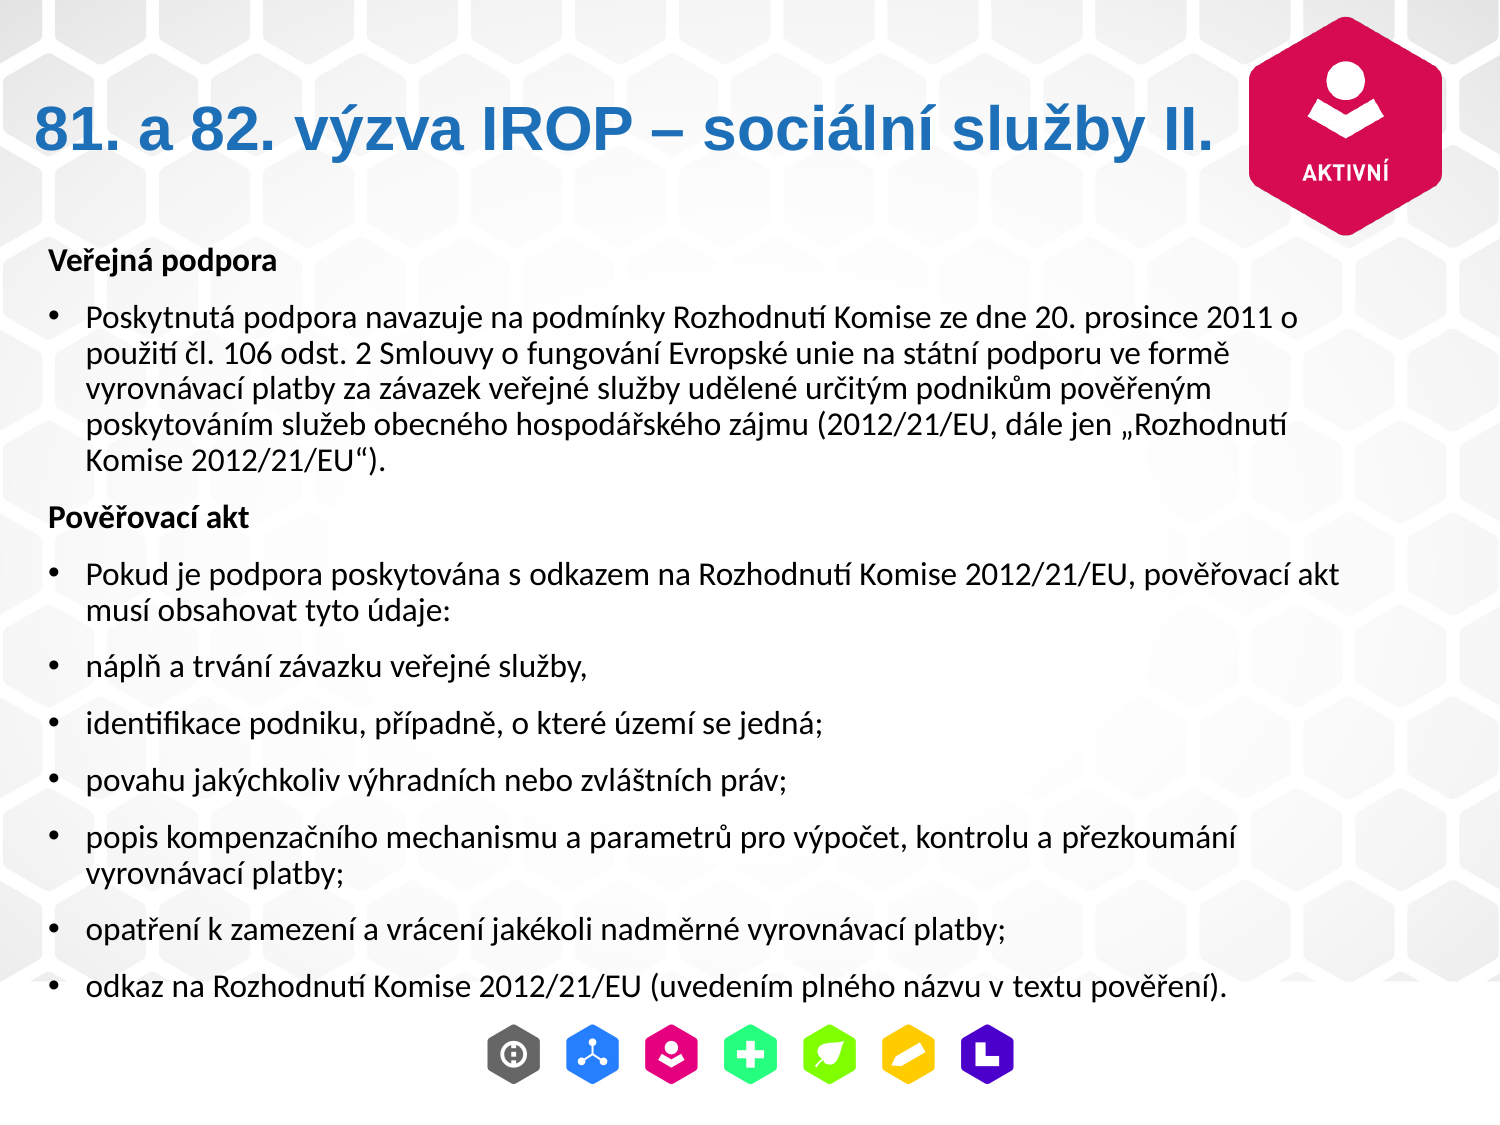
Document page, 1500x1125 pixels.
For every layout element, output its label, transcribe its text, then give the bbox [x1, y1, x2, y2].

text_box 81. a 82. výzva IROP – sociální služby II. [20, 80, 1248, 171]
list Veřejná podpora Poskytnutá podpora navazuje na podmínky Rozhodnutí Komise ze dne 20. prosince 2011 o použití čl. 106 odst. 2 Smlouvy o fungování Evropské unie na státní podporu ve formě vyrovnávací platby za závazek veřejné služby udělené určitým podnikům pověřeným poskytováním služeb obecného hospodářského zájmu (2012/21/EU, dále jen „Rozhodnutí Komise 2012/21/EU“). Pověřovací akt Pokud je podpora poskytována s odkazem na Rozhodnutí Komise 2012/21/EU, pověřovací akt musí obsahovat tyto údaje: náplň a trvání závazku veřejné služby, identifikace podniku, případně, o které území se jedná; povahu jakýchkoliv výhradních nebo zvláštních práv; popis kompenzačního mechanismu a parametrů pro výpočet, kontrolu a přezkoumání vyrovnávací platby; opatření k zamezení a vrácení jakékoli nadměrné vyrovnávací platby; odkaz na Rozhodnutí Komise 2012/21/EU (uvedením plného názvu v textu pověření). [33, 235, 1397, 1014]
picture [0, 0, 1500, 1125]
